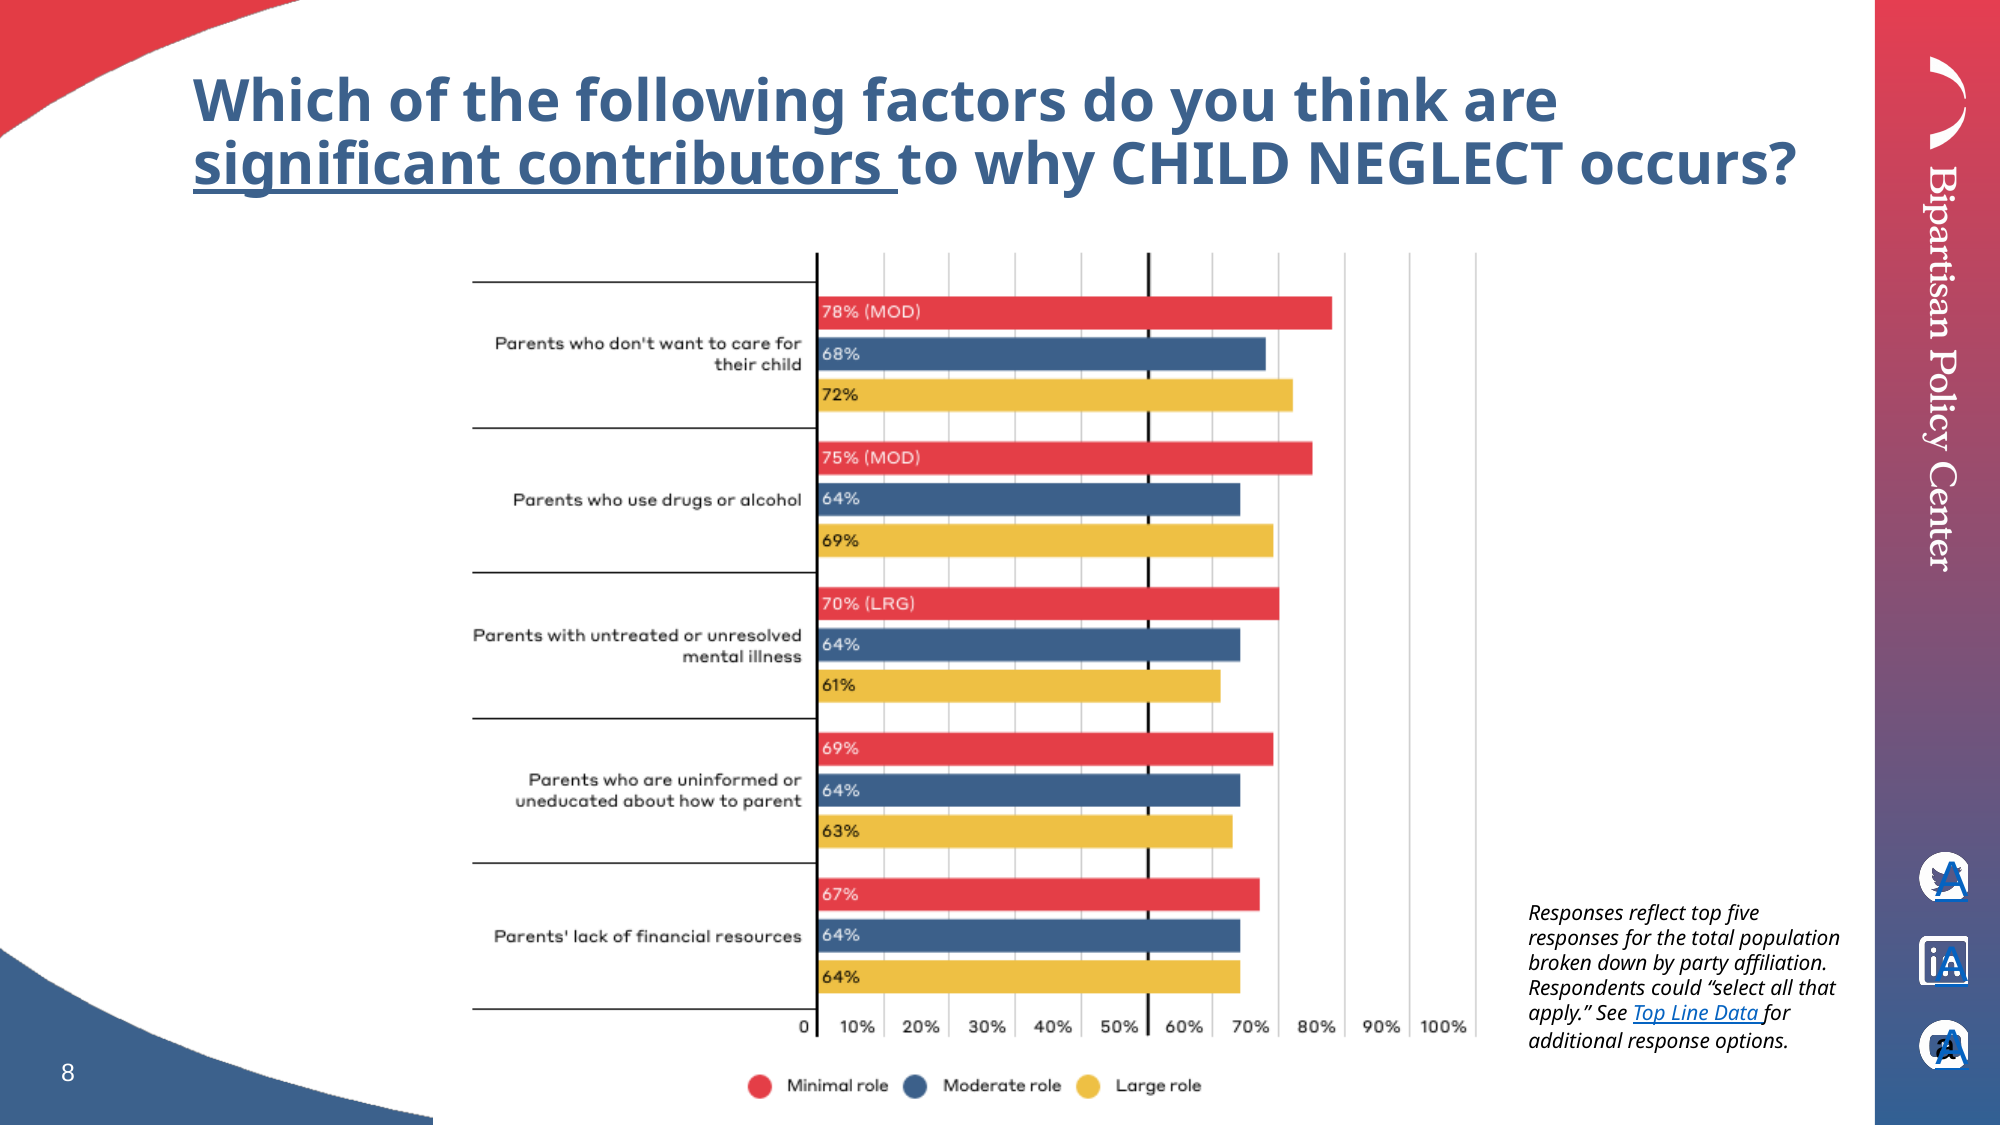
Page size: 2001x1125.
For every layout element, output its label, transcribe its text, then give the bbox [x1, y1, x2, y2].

picture [1950, 1034, 1958, 1050]
picture [1919, 852, 1968, 901]
text_box Responses reflect top five responses for the total population broken down by party affiliation. Respondents could “select all that apply.” See Top Line Data for additional response options. [1513, 892, 1868, 1061]
picture [453, 234, 1507, 1121]
picture [1923, 57, 1966, 571]
picture [1946, 866, 1958, 882]
picture [0, 0, 433, 1125]
picture [1919, 1020, 1968, 1069]
list Which of the following factors do you think are significant contributors to why CHILD NEGLECT occurs? [178, 63, 1822, 169]
picture [1919, 936, 1968, 985]
